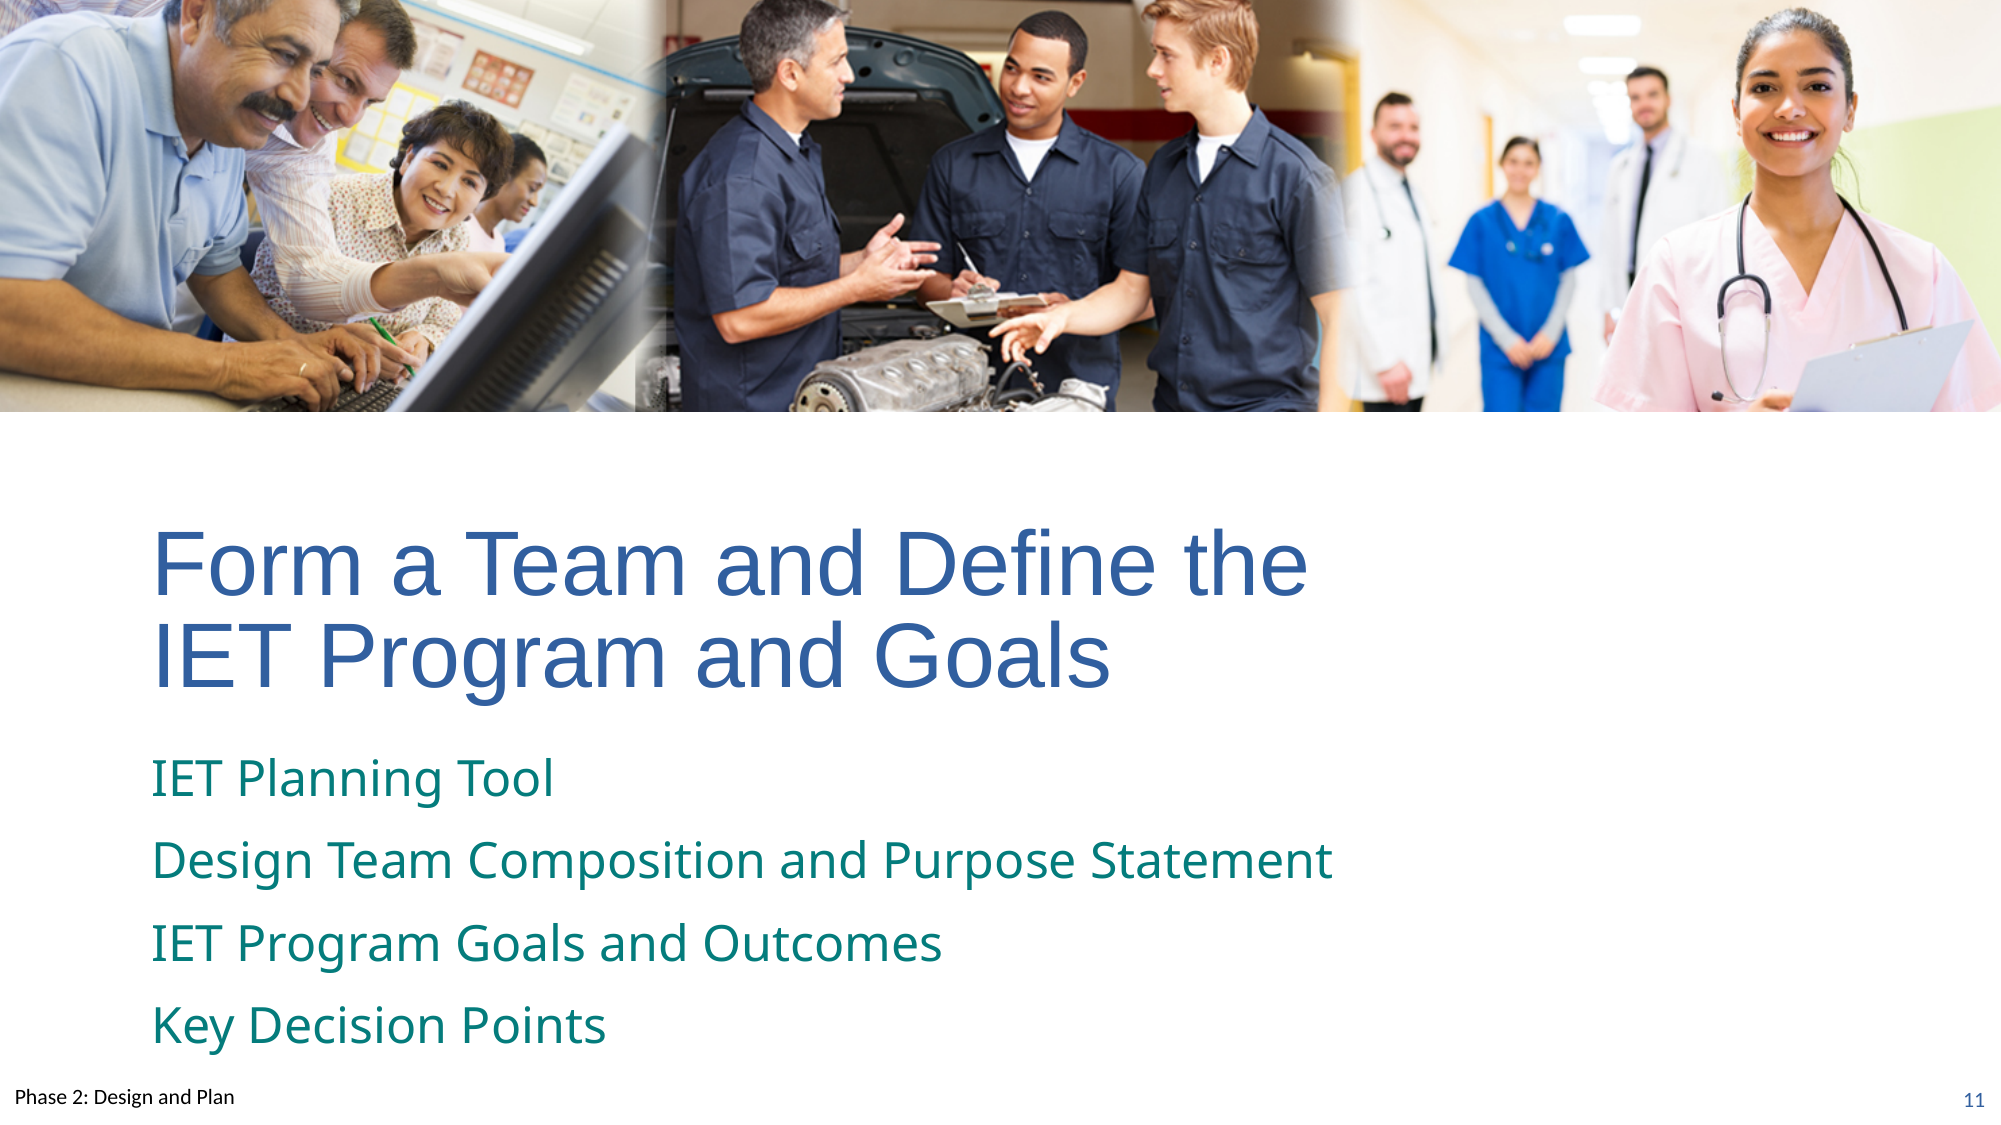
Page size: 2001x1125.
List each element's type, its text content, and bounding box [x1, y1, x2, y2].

text_box 11 [1549, 1078, 2000, 1125]
title Form a Team and Define the IET Program and Goals [136, 412, 1862, 714]
picture [0, 0, 2001, 412]
text_box Phase 2: Design and Plan [0, 1074, 675, 1122]
list IET Planning Tool Design Team Composition and Purpose Statement IET Program Goals and Outcomes Key Decision Points [136, 740, 1914, 1093]
